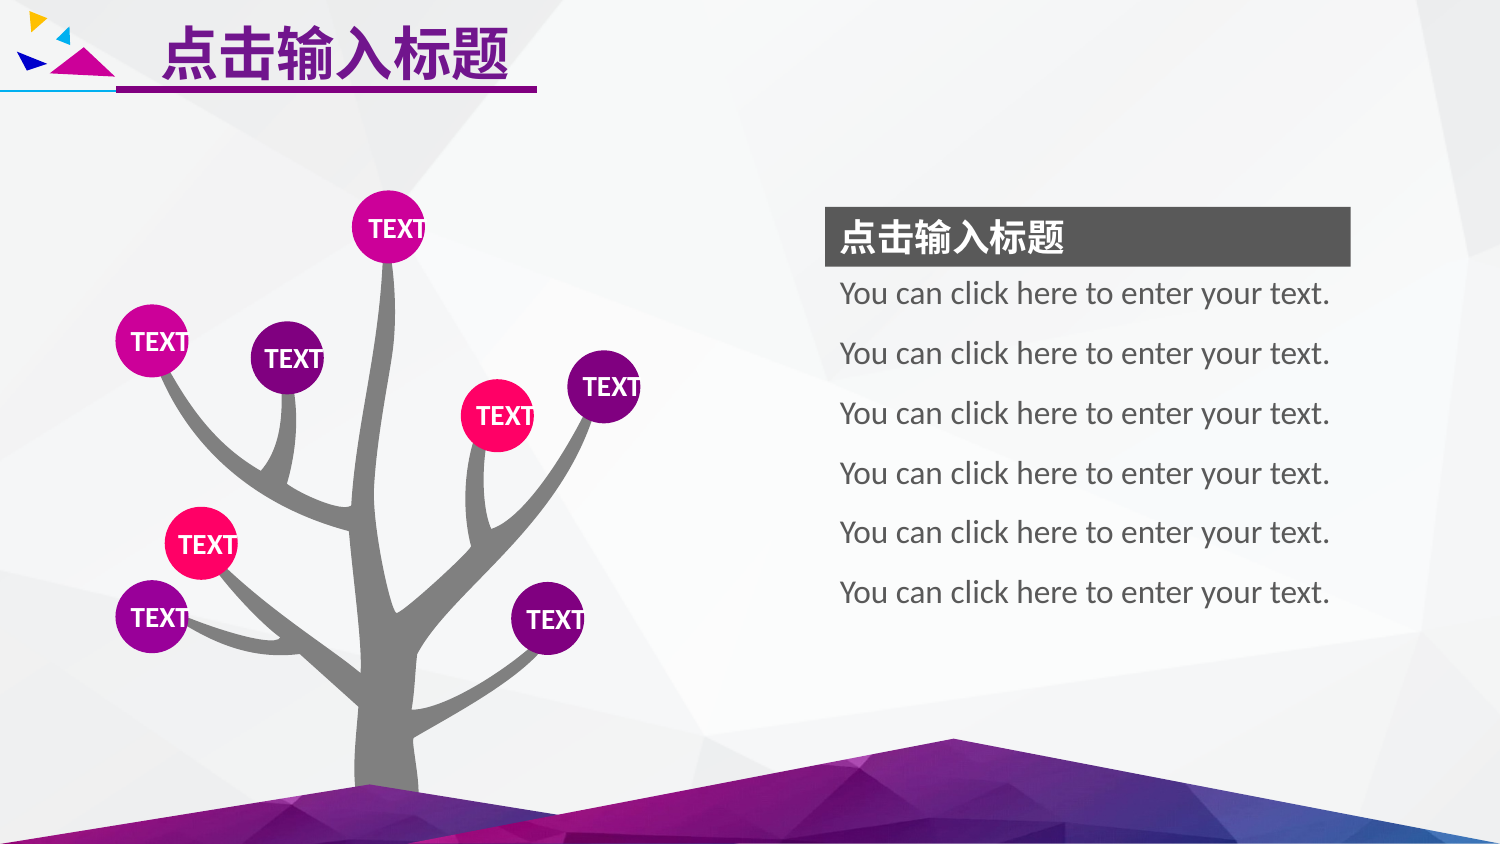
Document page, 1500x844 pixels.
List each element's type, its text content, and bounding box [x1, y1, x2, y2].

text_box You can click here to enter your text. You can click here to enter your text. You can click here to enter your text. You can click here to enter your text. You can click here to enter your text. You can click here to enter your text. [823, 261, 1358, 660]
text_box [108, 190, 665, 782]
picture [0, 0, 1500, 844]
text_box 点击输入标题 [145, 10, 525, 95]
text_box 点击输入标题 [825, 206, 1351, 267]
